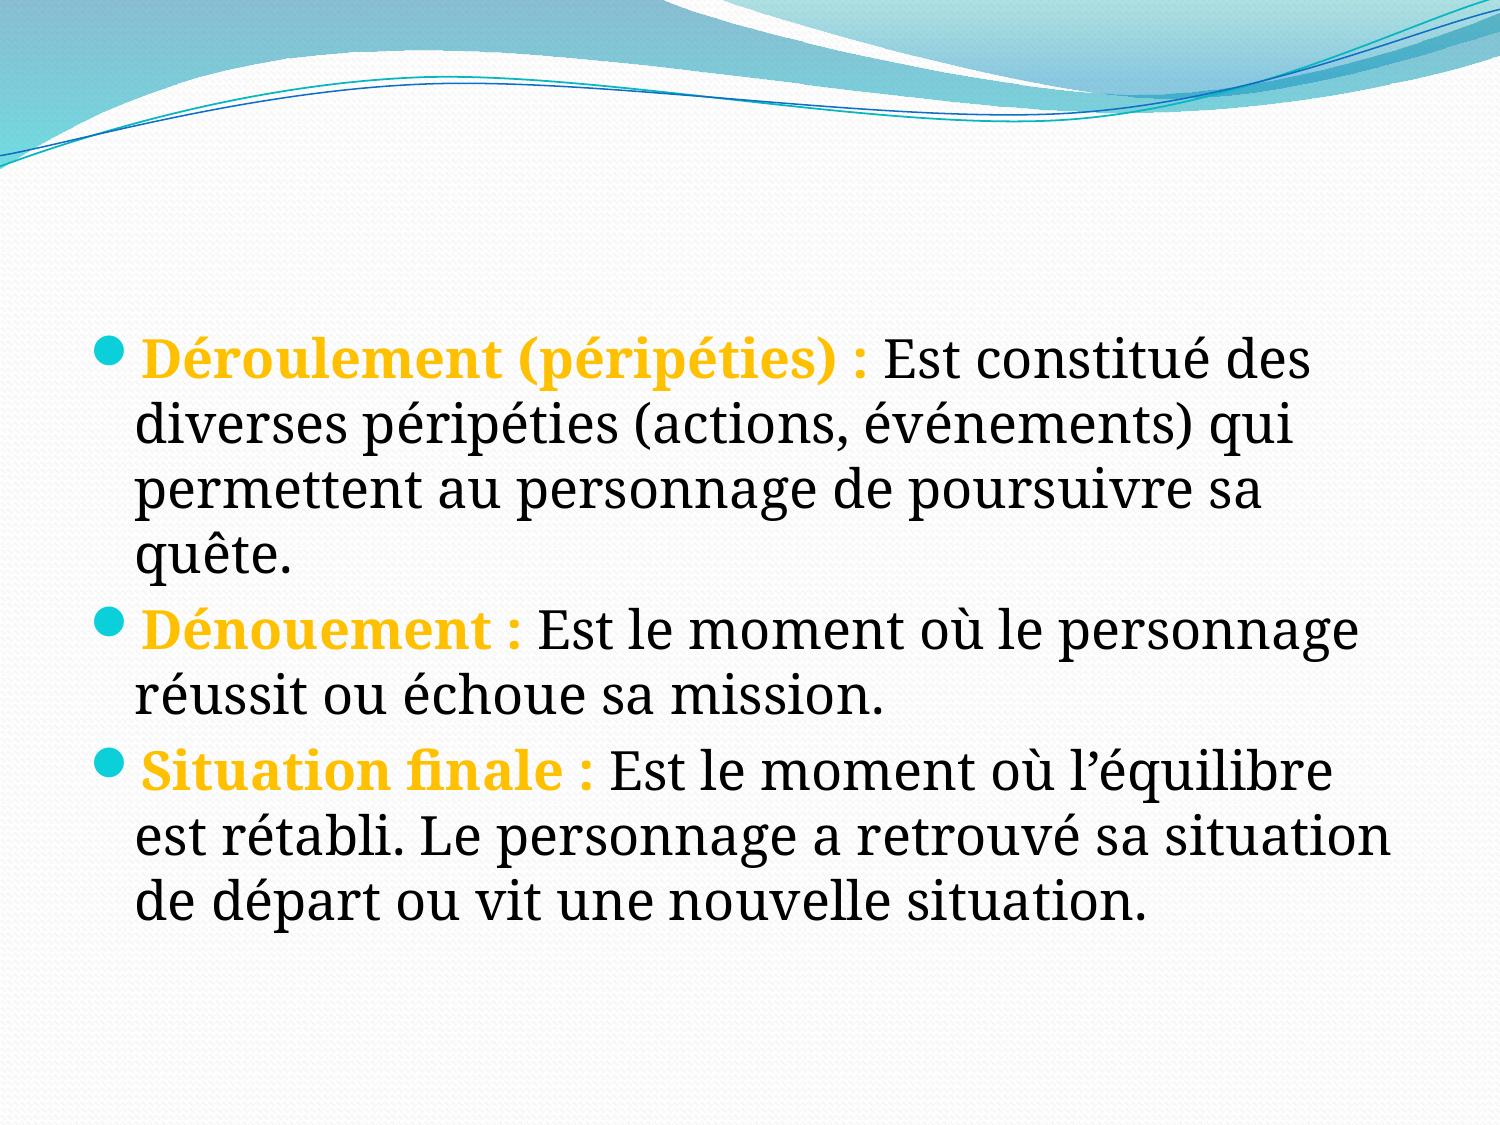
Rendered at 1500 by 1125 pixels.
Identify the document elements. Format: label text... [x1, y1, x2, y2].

list Déroulement (péripéties) : Est constitué des diverses péripéties (actions, événements) qui permettent au personnage de poursuivre sa quête. Dénouement : Est le moment où le personnage réussit ou échoue sa mission. Situation finale : Est le moment où l’équilibre est rétabli. Le personnage a retrouvé sa situation de départ ou vit une nouvelle situation. [75, 317, 1425, 1038]
